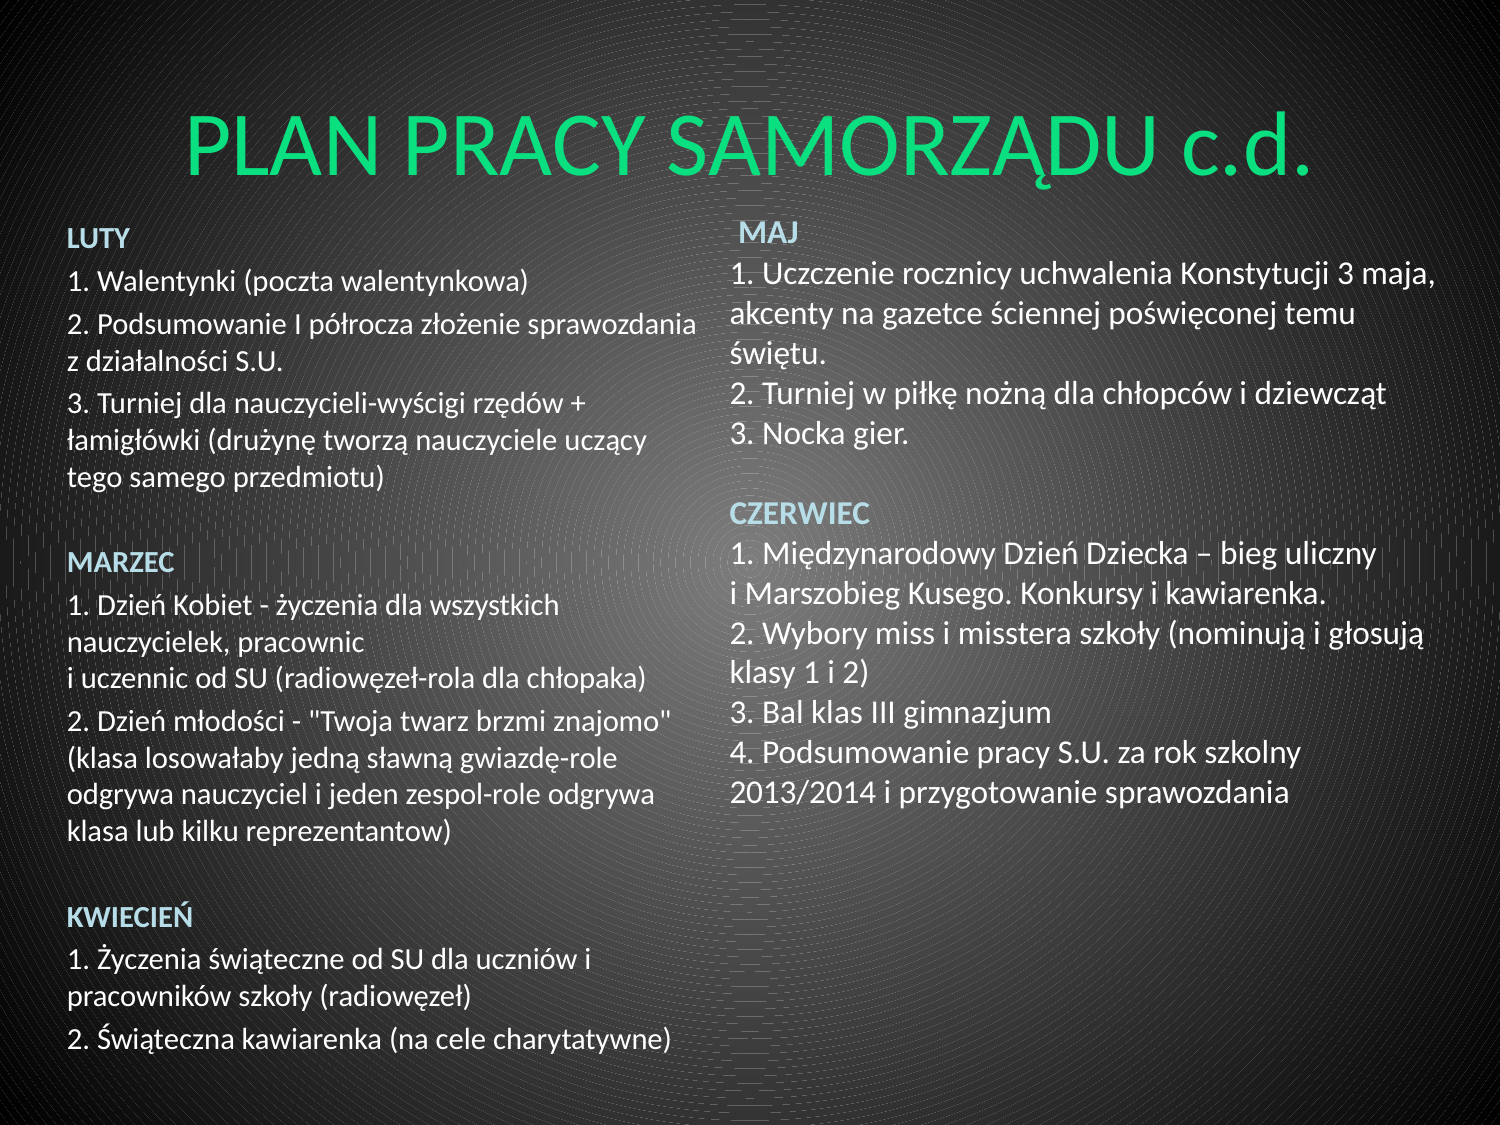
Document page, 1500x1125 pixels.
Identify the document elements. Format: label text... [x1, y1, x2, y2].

title PLAN PRACY SAMORZĄDU c.d. [75, 45, 1425, 210]
list LUTY 1. Walentynki (poczta walentynkowa) 2. Podsumowanie I półrocza złożenie sprawozdania z działalności S.U. 3. Turniej dla nauczycieli-wyścigi rzędów + łamigłówki (drużynę tworzą nauczyciele uczący tego samego przedmiotu) MARZEC 1. Dzień Kobiet - życzenia dla wszystkich nauczycielek, pracownic i uczennic od SU (radiowęzeł-rola dla chłopaka) 2. Dzień młodości - "Twoja twarz brzmi znajomo" (klasa losowałaby jedną sławną gwiazdę-role odgrywa nauczyciel i jeden zespol-role odgrywa klasa lub kilku reprezentantow) KWIECIEŃ 1. Życzenia świąteczne od SU dla uczniów i pracowników szkoły (radiowęzeł) 2. Świąteczna kawiarenka (na cele charytatywne) [0, 210, 715, 1125]
text_box MAJ 1. Uczczenie rocznicy uchwalenia Konstytucji 3 maja, akcenty na gazetce ściennej poświęconej temu świętu. 2. Turniej w piłkę nożną dla chłopców i dziewcząt 3. Nocka gier. CZERWIEC 1. Międzynarodowy Dzień Dziecka – bieg uliczny i Marszobieg Kusego. Konkursy i kawiarenka. 2. Wybory miss i misstera szkoły (nominują i głosują klasy 1 i 2) 3. Bal klas III gimnazjum 4. Podsumowanie pracy S.U. za rok szkolny 2013/2014 i przygotowanie sprawozdania [714, 199, 1465, 818]
